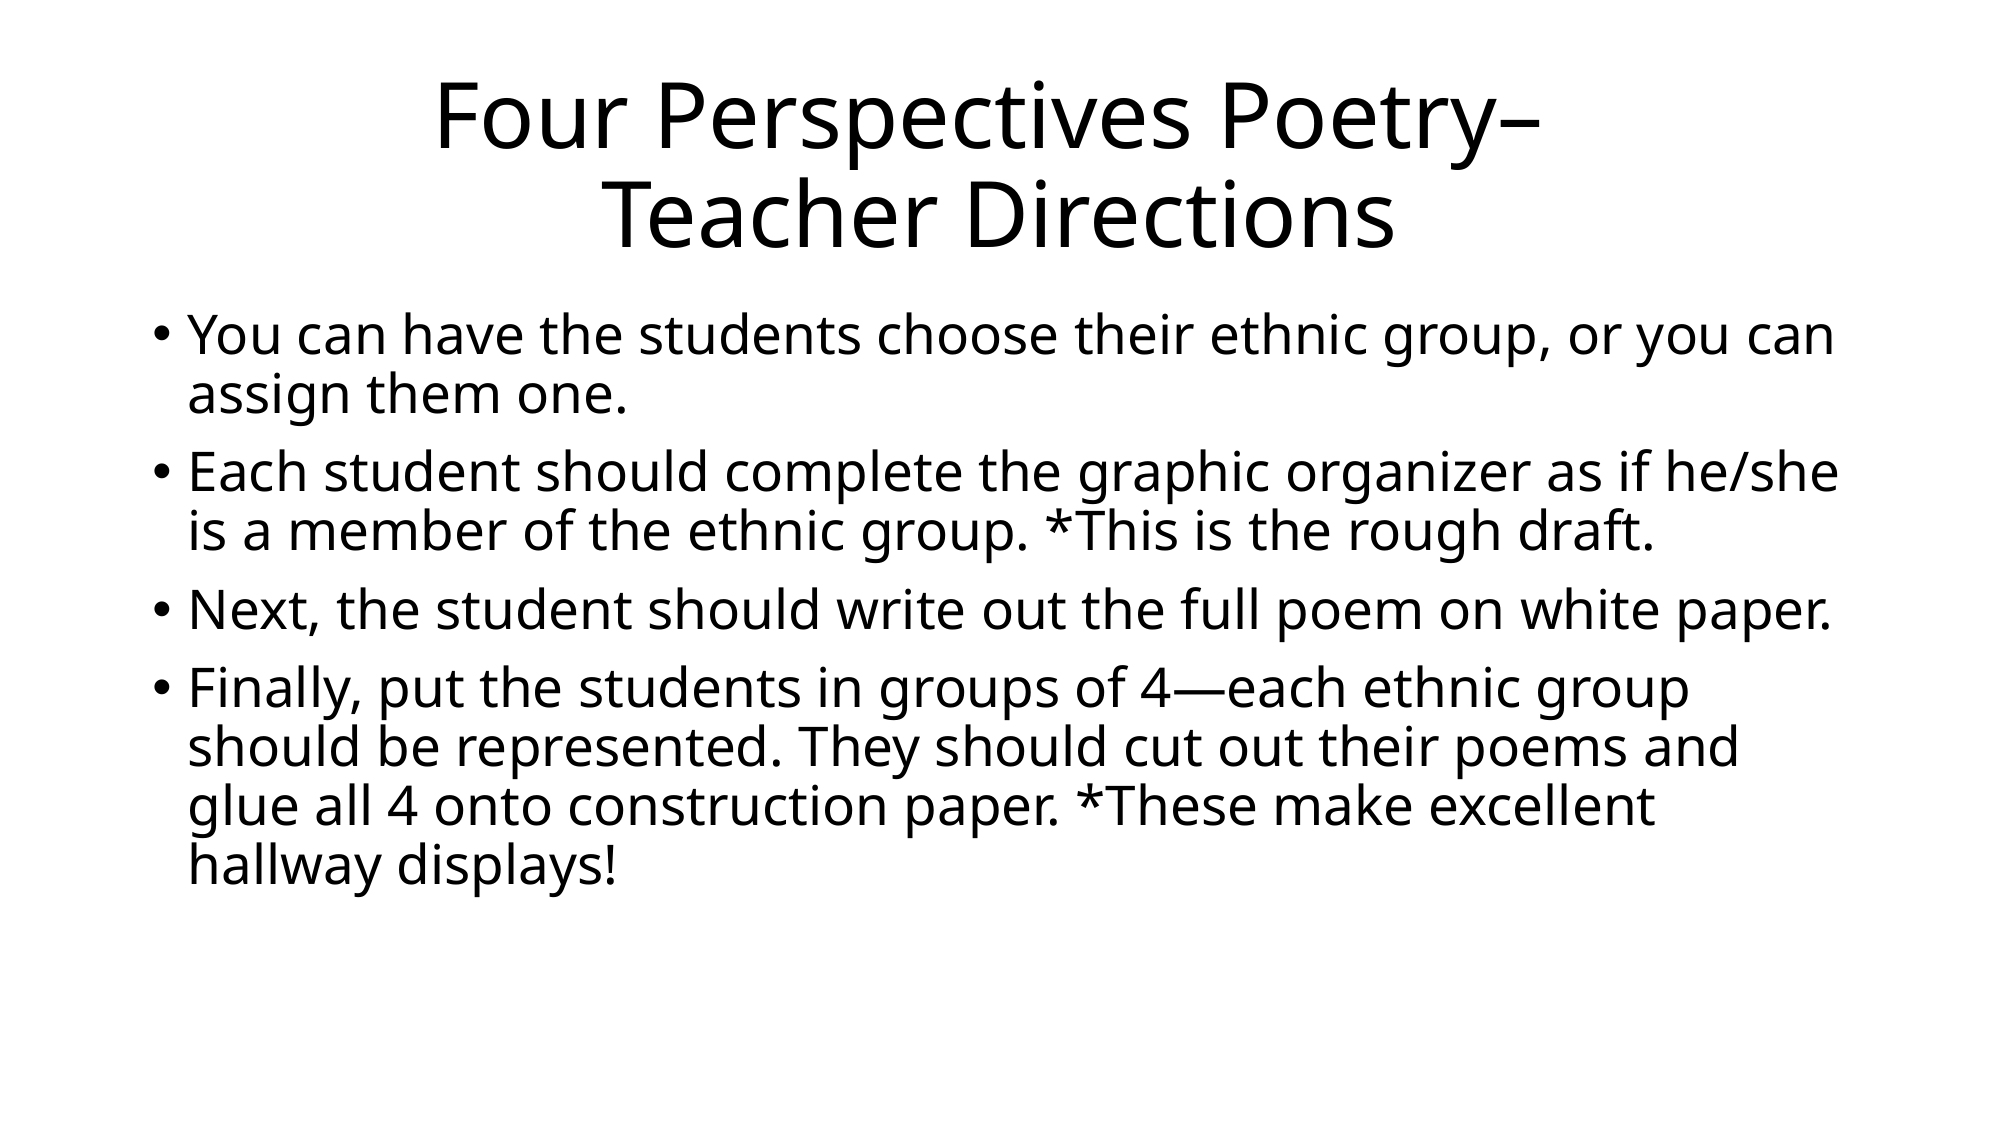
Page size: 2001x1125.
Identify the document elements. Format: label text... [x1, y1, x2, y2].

list You can have the students choose their ethnic group, or you can assign them one. Each student should complete the graphic organizer as if he/she is a member of the ethnic group. *This is the rough draft. Next, the student should write out the full poem on white paper. Finally, put the students in groups of 4—each ethnic group should be represented. They should cut out their poems and glue all 4 onto construction paper. *These make excellent hallway displays! [137, 299, 1863, 1014]
title Four Perspectives Poetry– Teacher Directions [137, 59, 1863, 278]
